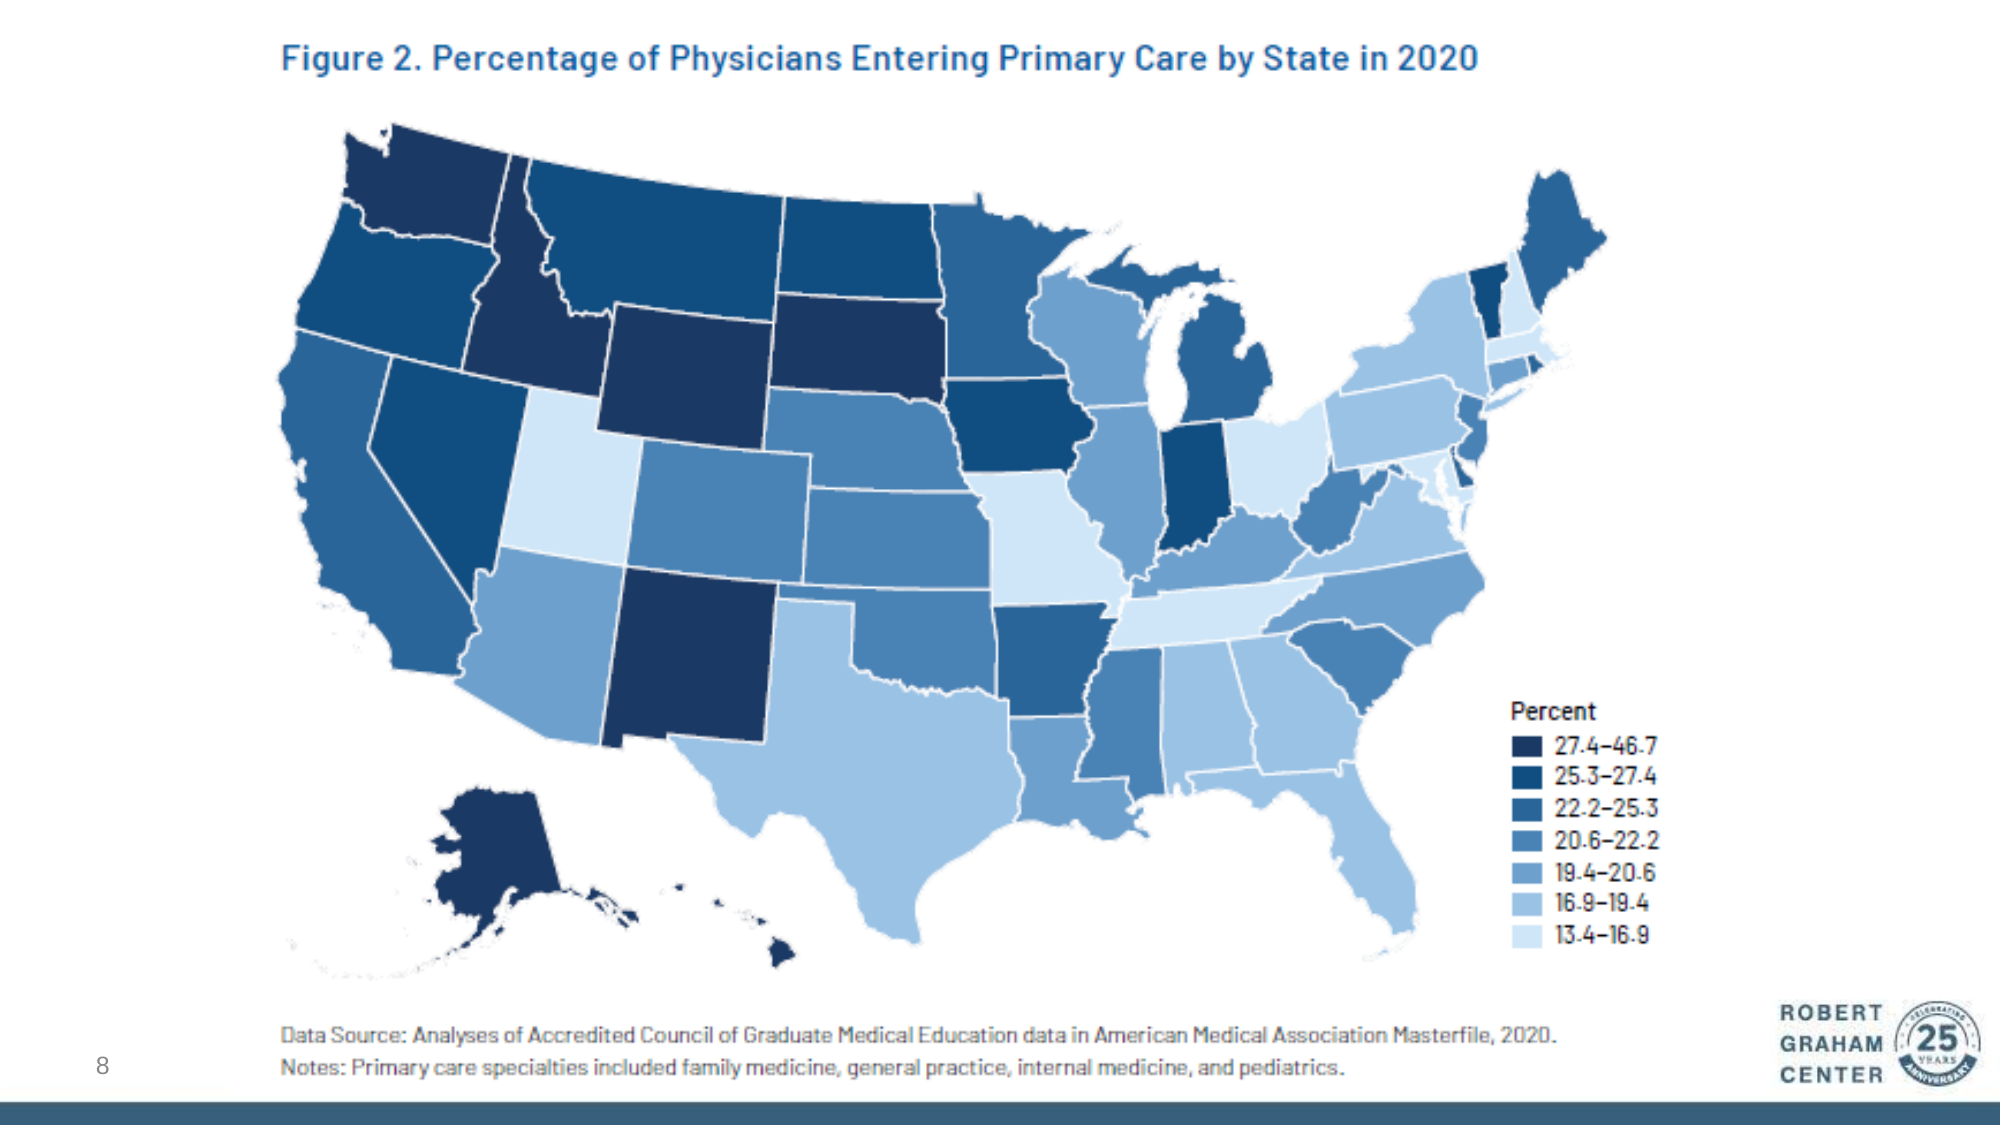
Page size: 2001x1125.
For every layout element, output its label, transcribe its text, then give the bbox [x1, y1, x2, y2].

picture [0, 0, 2000, 1125]
slide_number 8 [68, 1039, 138, 1091]
